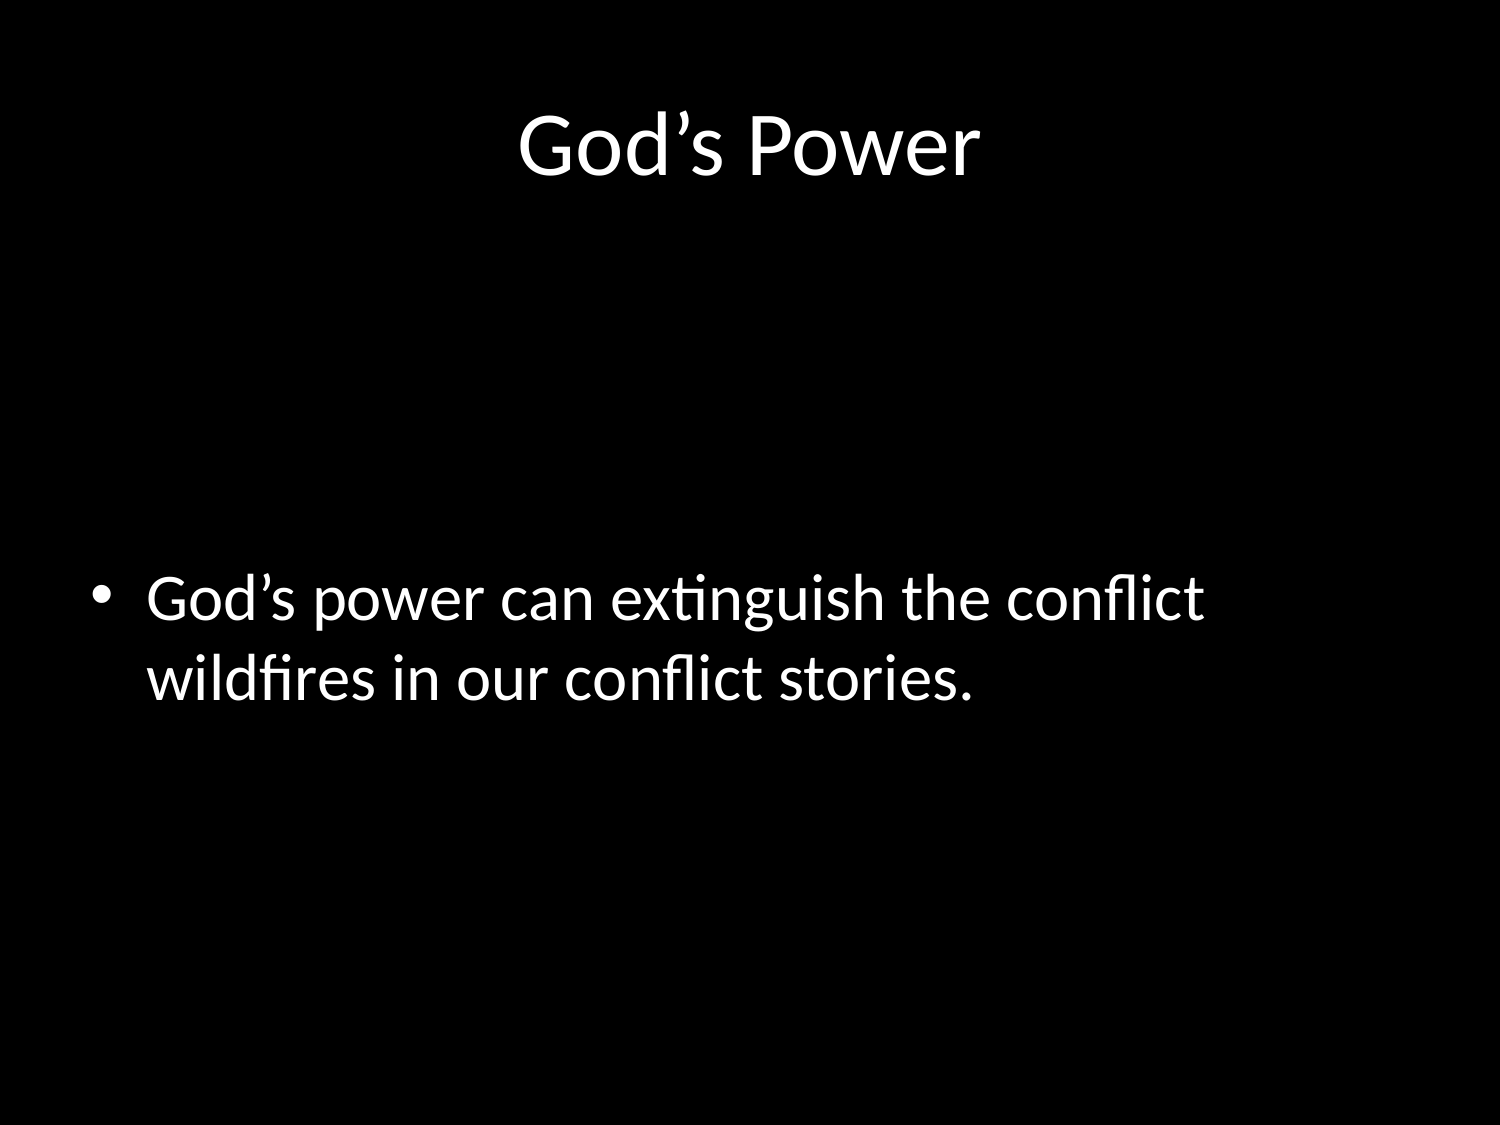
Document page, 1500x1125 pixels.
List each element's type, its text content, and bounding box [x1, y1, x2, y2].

list God’s power can extinguish the conflict wildfires in our conflict stories. [75, 262, 1425, 1005]
title God’s Power [75, 45, 1425, 233]
